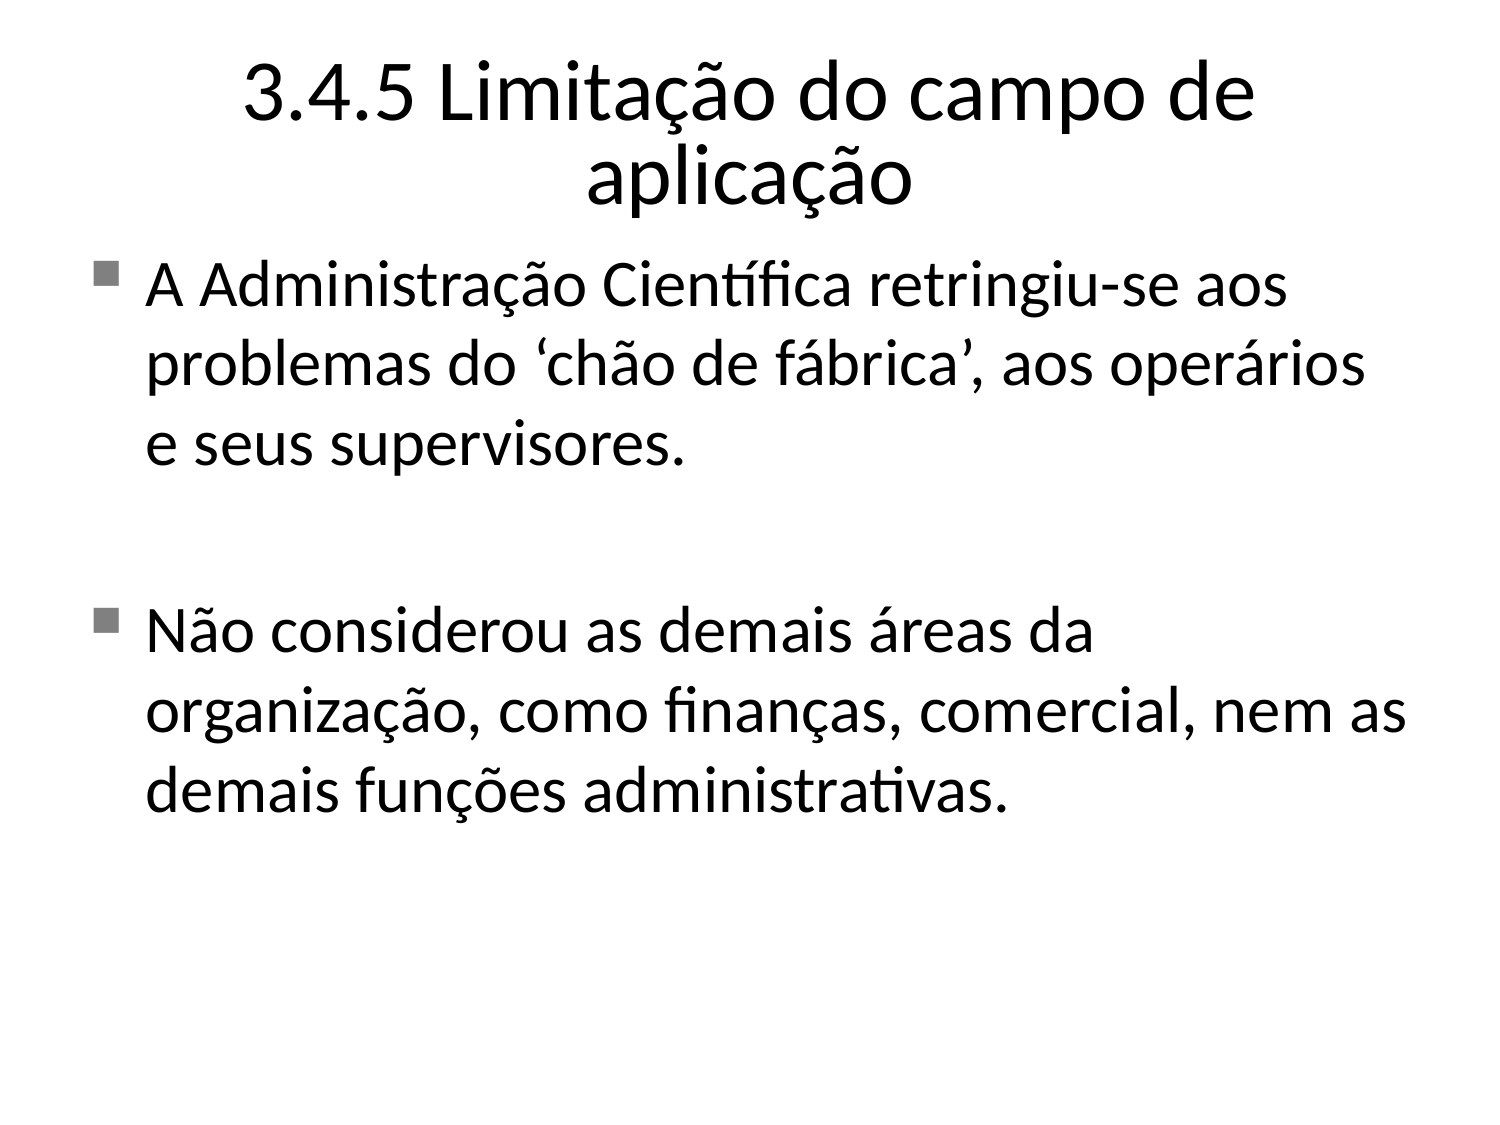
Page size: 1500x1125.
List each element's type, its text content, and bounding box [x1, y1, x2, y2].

list A Administração Científica retringiu-se aos problemas do ‘chão de fábrica’, aos operários e seus supervisores. Não considerou as demais áreas da organização, como finanças, comercial, nem as demais funções administrativas. [75, 231, 1425, 1006]
title 3.4.5 Limitação do campo de aplicação [75, 45, 1425, 229]
